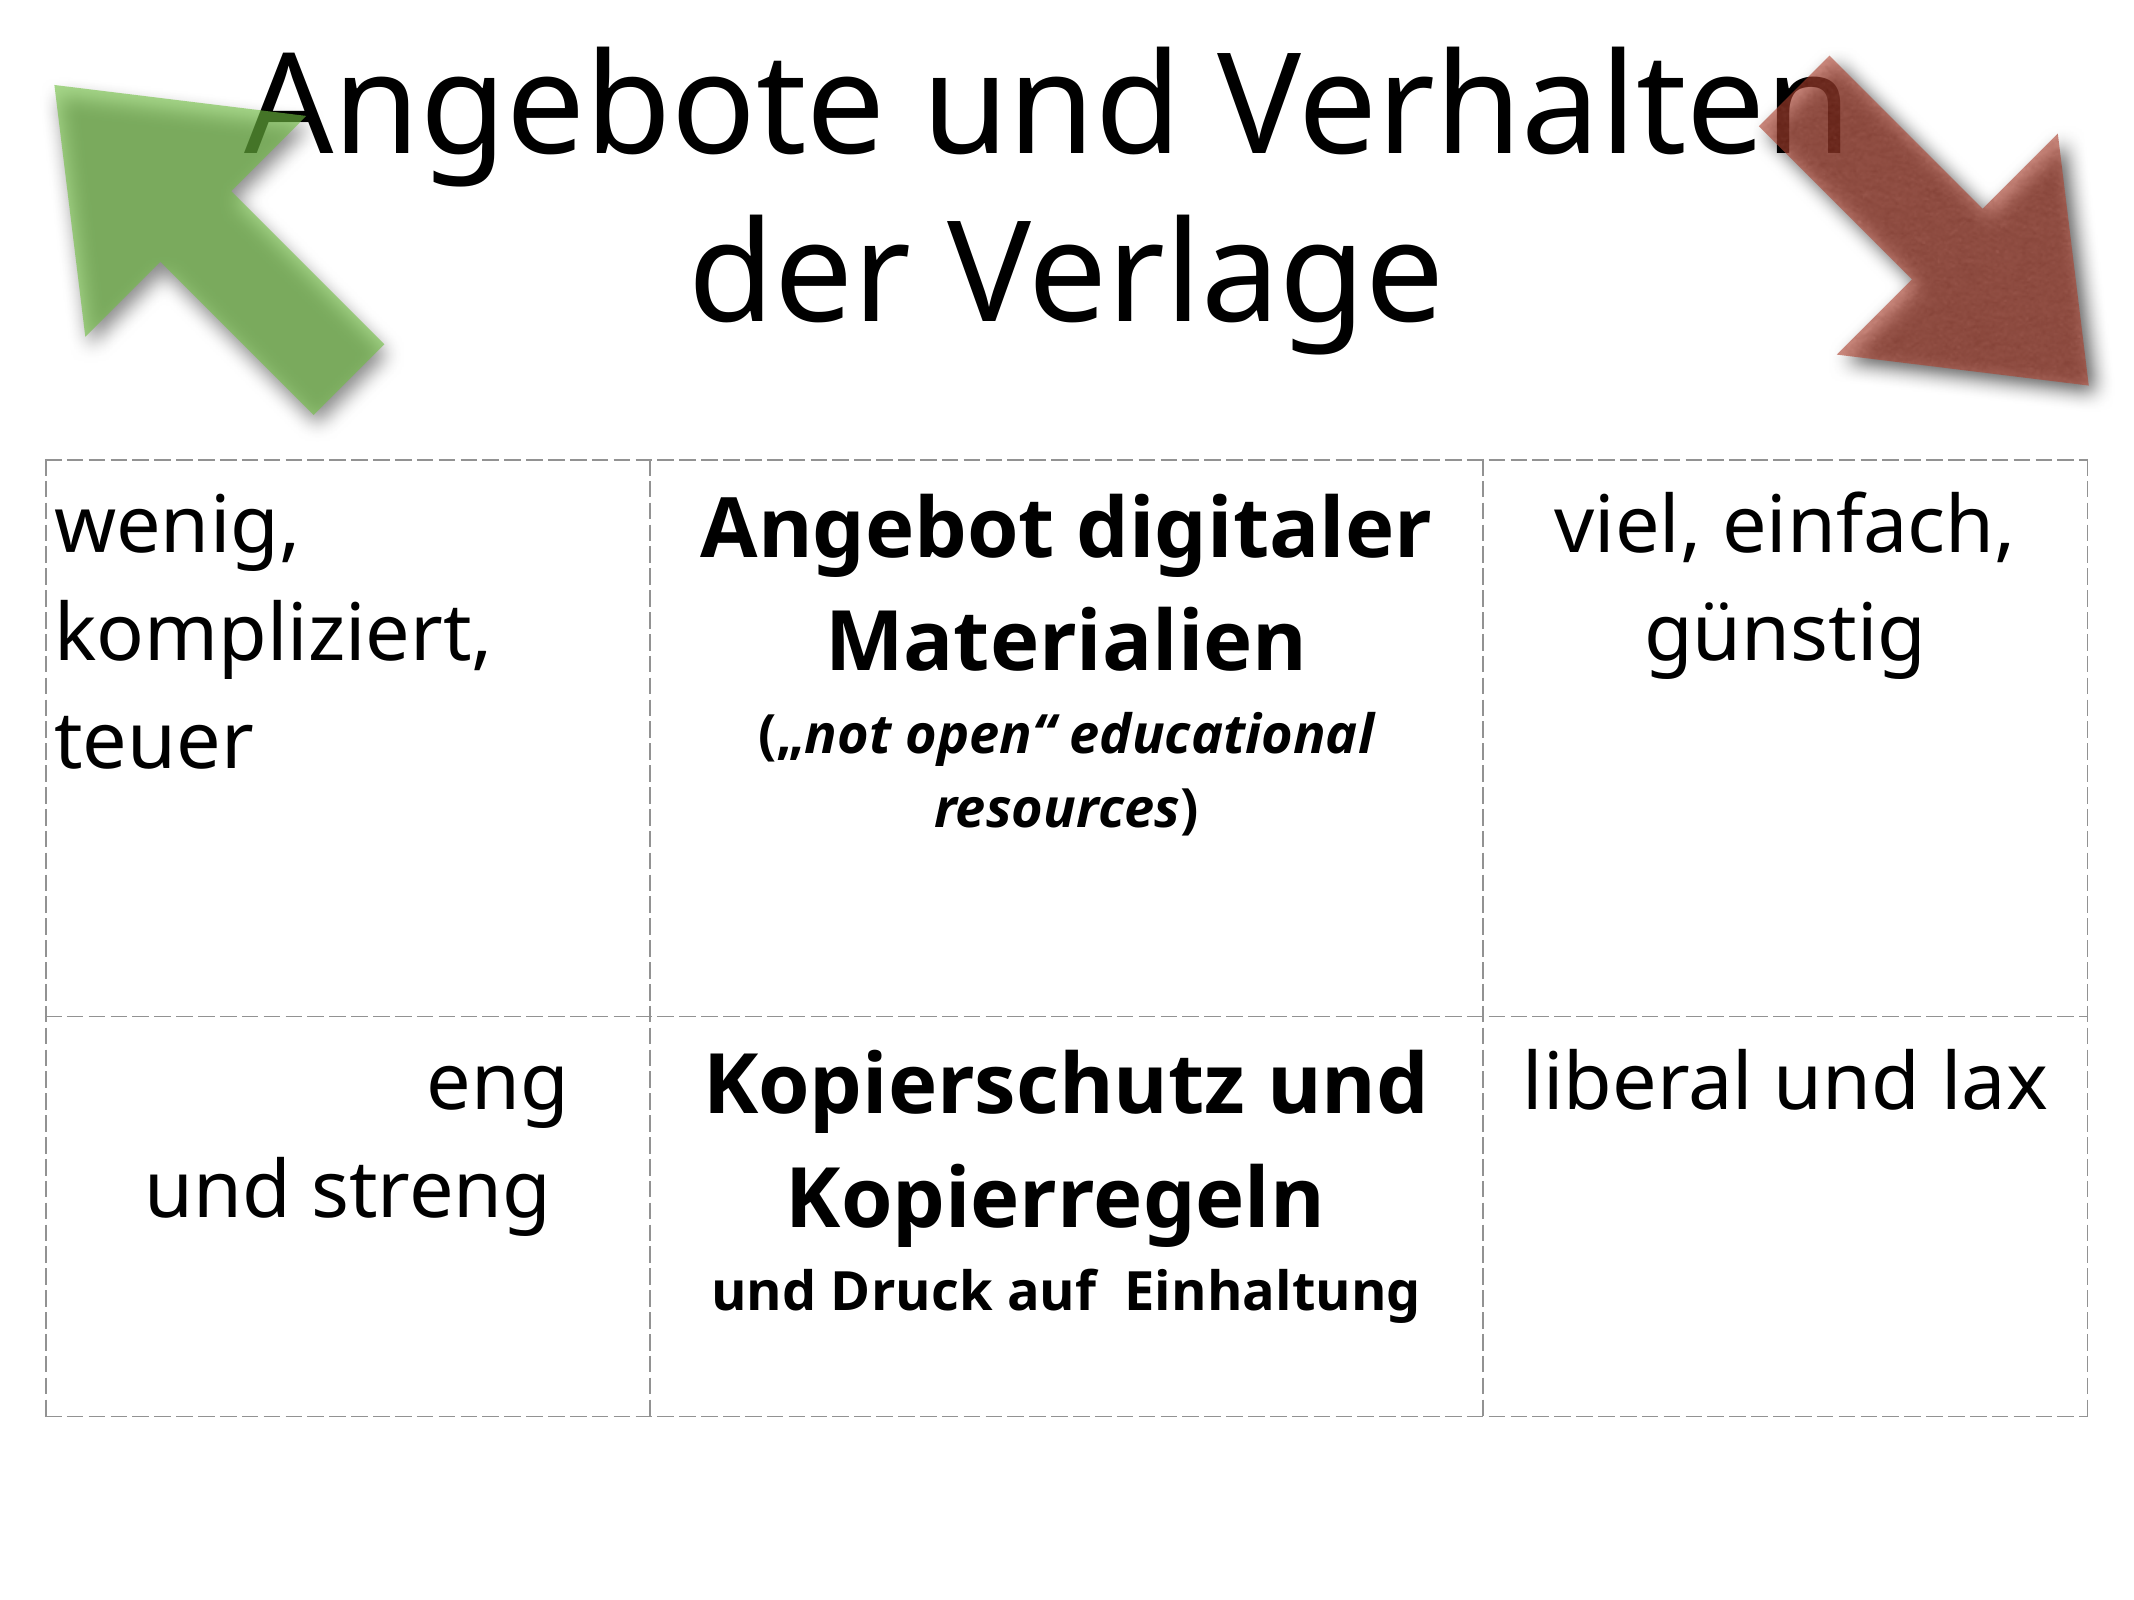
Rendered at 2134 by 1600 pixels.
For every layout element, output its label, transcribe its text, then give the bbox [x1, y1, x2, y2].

text_box [1758, 55, 2089, 386]
text_box [54, 84, 385, 416]
table_header Angebot digitaler Materialien („not open“ educational resources) [650, 460, 1483, 1017]
table_cell eng und streng [46, 1017, 650, 1417]
title Angebote und Verhalten der Verlage [155, 3, 1978, 359]
table_cell liberal und lax [1483, 1017, 2087, 1417]
table_header viel, einfach, günstig [1483, 460, 2087, 1017]
table_cell Kopierschutz und Kopierregeln und Druck auf Einhaltung [650, 1017, 1483, 1417]
table_header wenig, kompliziert, teuer [46, 460, 650, 1017]
